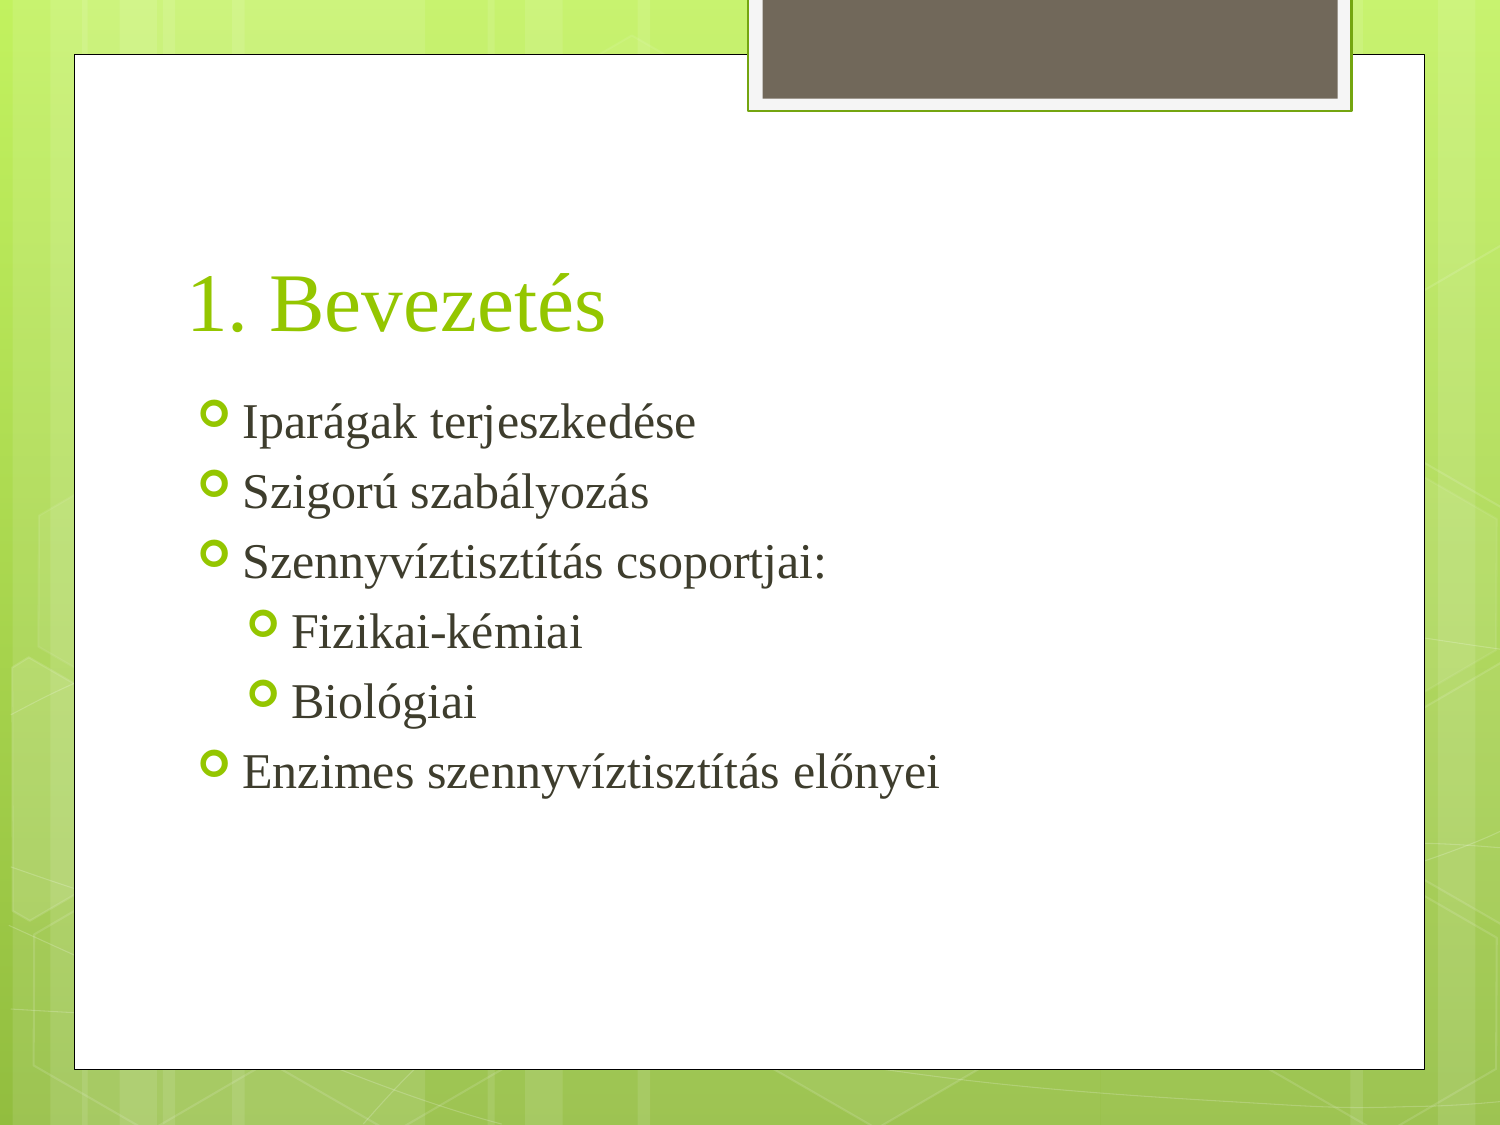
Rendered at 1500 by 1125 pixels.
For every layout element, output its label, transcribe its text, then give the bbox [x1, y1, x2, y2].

title 1. Bevezetés [171, 168, 1324, 357]
list Iparágak terjeszkedése Szigorú szabályozás Szennyvíztisztítás csoportjai: Fizikai-kémiai Biológiai Enzimes szennyvíztisztítás előnyei [171, 381, 1283, 957]
